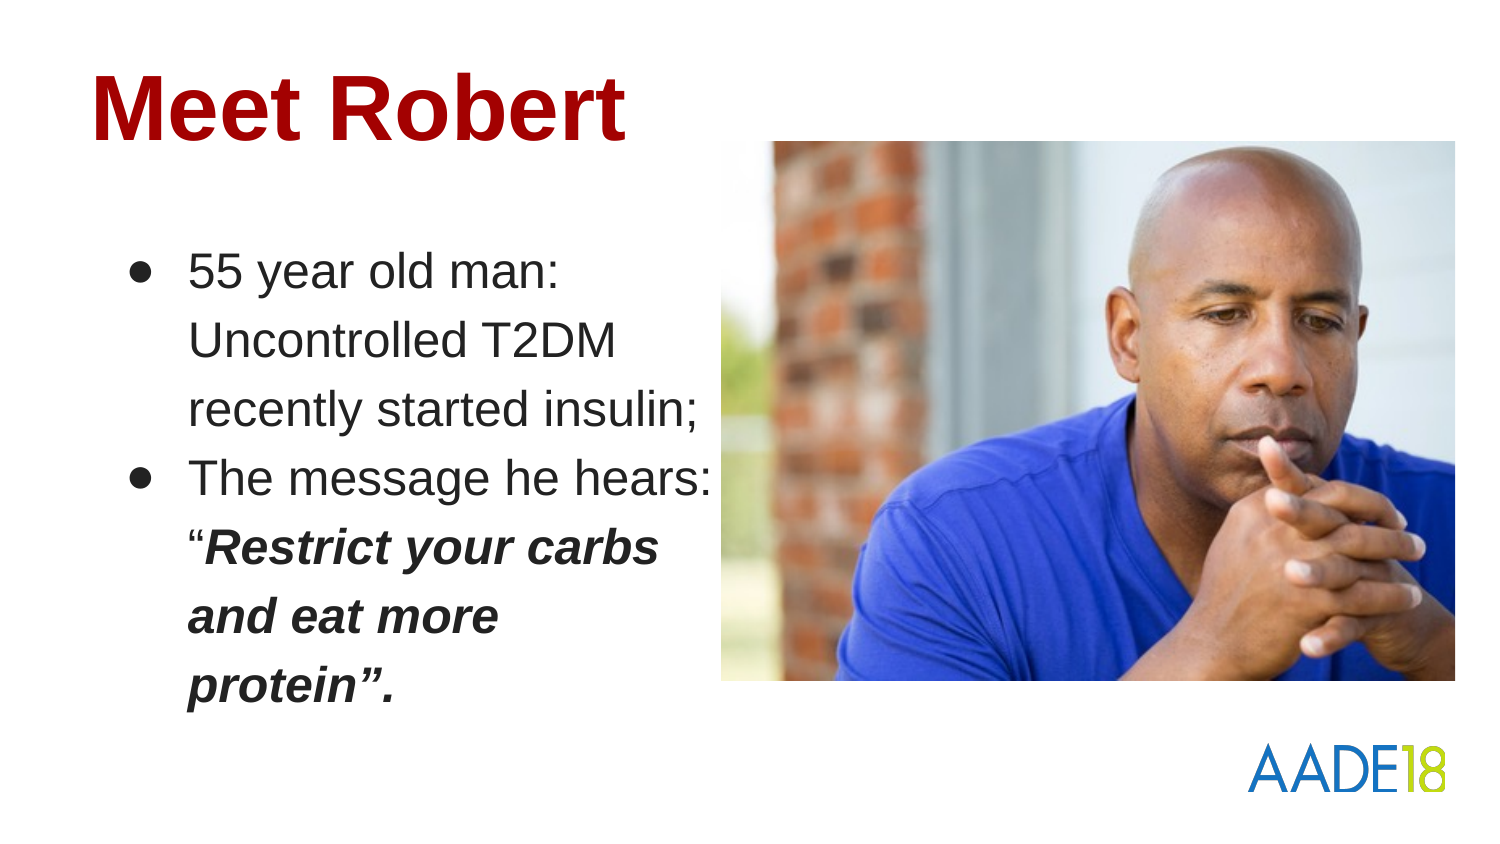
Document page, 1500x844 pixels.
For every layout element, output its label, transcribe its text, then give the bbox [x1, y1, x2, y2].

title Meet Robert [74, 32, 1426, 175]
picture [1247, 743, 1445, 792]
list 55 year old man: Uncontrolled T2DM recently started insulin; The message he hears: “Restrict your carbs and eat more protein”. [74, 214, 734, 755]
picture [720, 140, 1456, 681]
